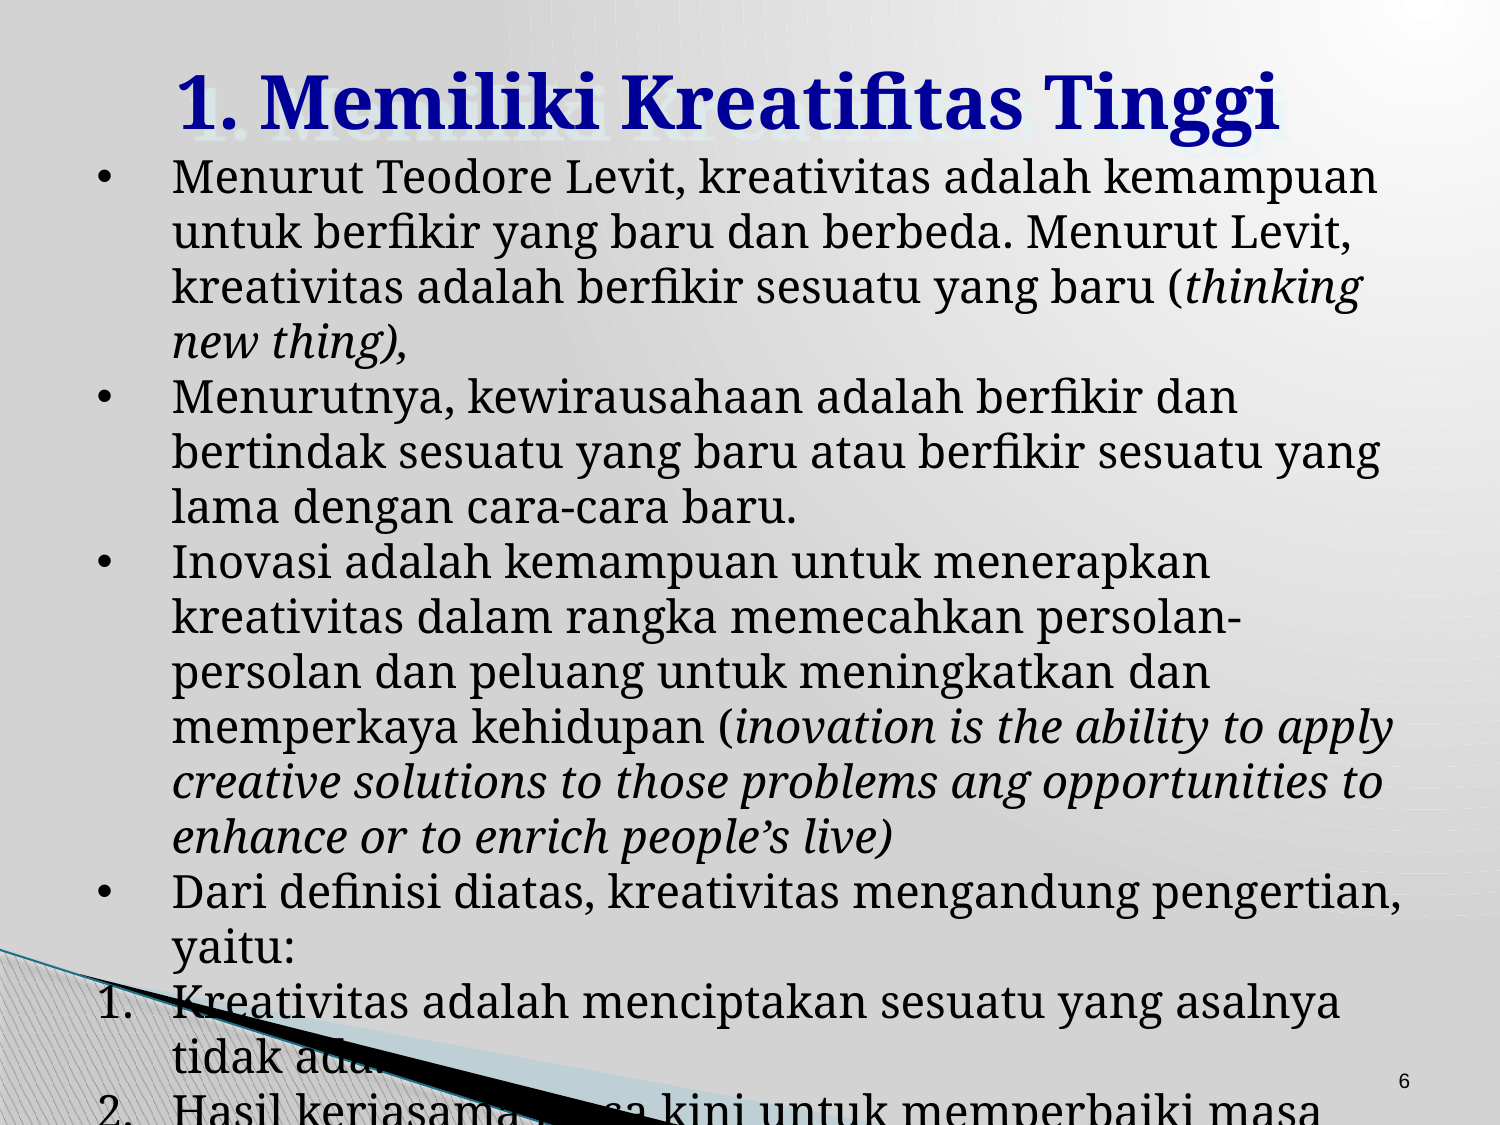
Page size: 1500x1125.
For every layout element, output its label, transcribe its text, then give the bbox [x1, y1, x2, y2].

text_box 1. Memiliki Kreatifitas Tinggi [81, 46, 1376, 140]
text_box Menurut Teodore Levit, kreativitas adalah kemampuan untuk berfikir yang baru dan berbeda. Menurut Levit, kreativitas adalah berfikir sesuatu yang baru (thinking new thing), Menurutnya, kewirausahaan adalah berfikir dan bertindak sesuatu yang baru atau berfikir sesuatu yang lama dengan cara-cara baru. Inovasi adalah kemampuan untuk menerapkan kreativitas dalam rangka memecahkan persolan-persolan dan peluang untuk meningkatkan dan memperkaya kehidupan (inovation is the ability to apply creative solutions to those problems ang opportunities to enhance or to enrich people’s live) Dari definisi diatas, kreativitas mengandung pengertian, yaitu: Kreativitas adalah menciptakan sesuatu yang asalnya tidak ada. Hasil kerjasama masa kini untuk memperbaiki masa lalu dengan cara baru. Menggantikan sesuatu dengan sesuatu yang lebih sederhana dan lebih baik. [81, 140, 1430, 1125]
